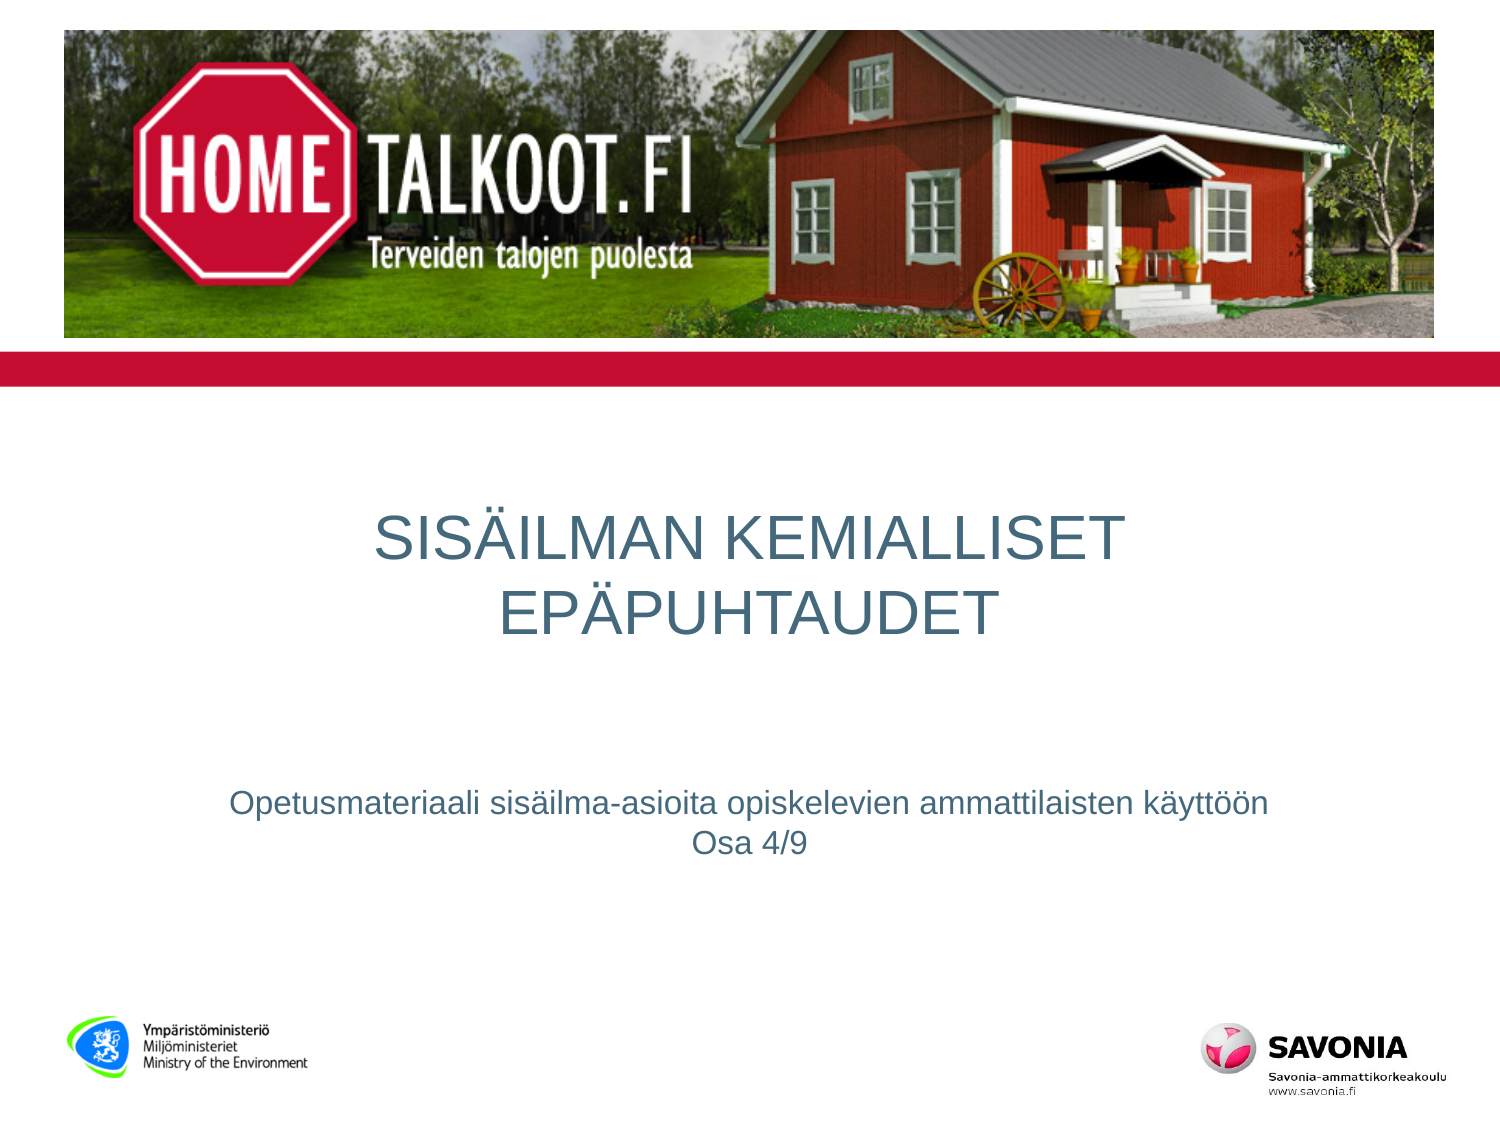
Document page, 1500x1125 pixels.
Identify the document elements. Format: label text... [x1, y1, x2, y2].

picture [1198, 1022, 1459, 1107]
picture [67, 1016, 308, 1078]
title Sisäilman kemialliset epäpuhtaudet [135, 479, 1365, 740]
picture [64, 30, 1434, 338]
subtitle Opetusmateriaali sisäilma-asioita opiskelevien ammattilaisten käyttöön Osa 4/9 [135, 773, 1365, 879]
